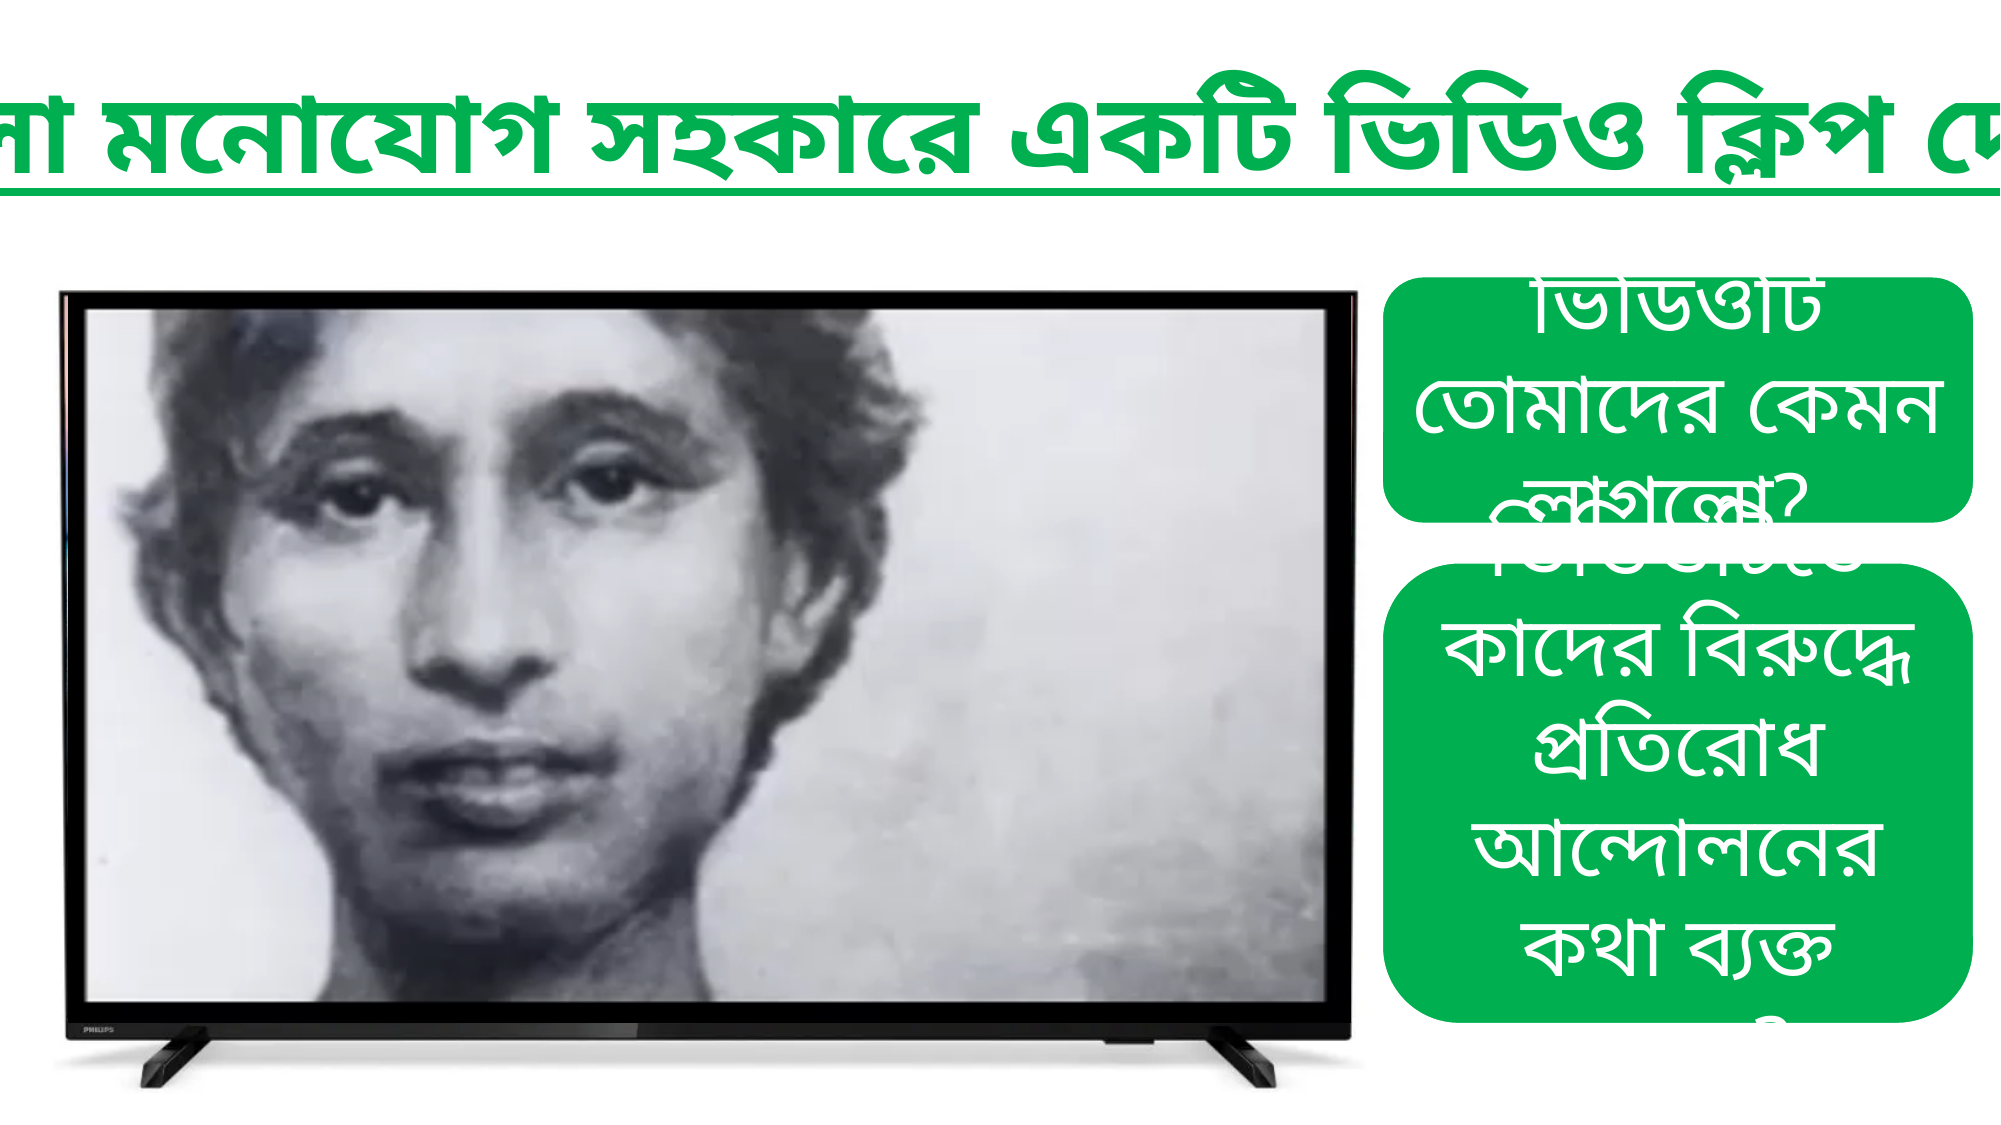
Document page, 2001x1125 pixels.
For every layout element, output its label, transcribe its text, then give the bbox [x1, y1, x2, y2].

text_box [52, 276, 1367, 1094]
text_box ভিডিওটিতে কাদের বিরুদ্ধে প্রতিরোধ আন্দোলনের কথা ব্যক্ত হয়েছে? [1380, 561, 1976, 1025]
text_box চলো মনোযোগ সহকারে একটি ভিডিও ক্লিপ দেখি [0, 53, 2000, 204]
text_box ভিডিওটি তোমাদের কেমন লাগলো? [1380, 275, 1976, 525]
